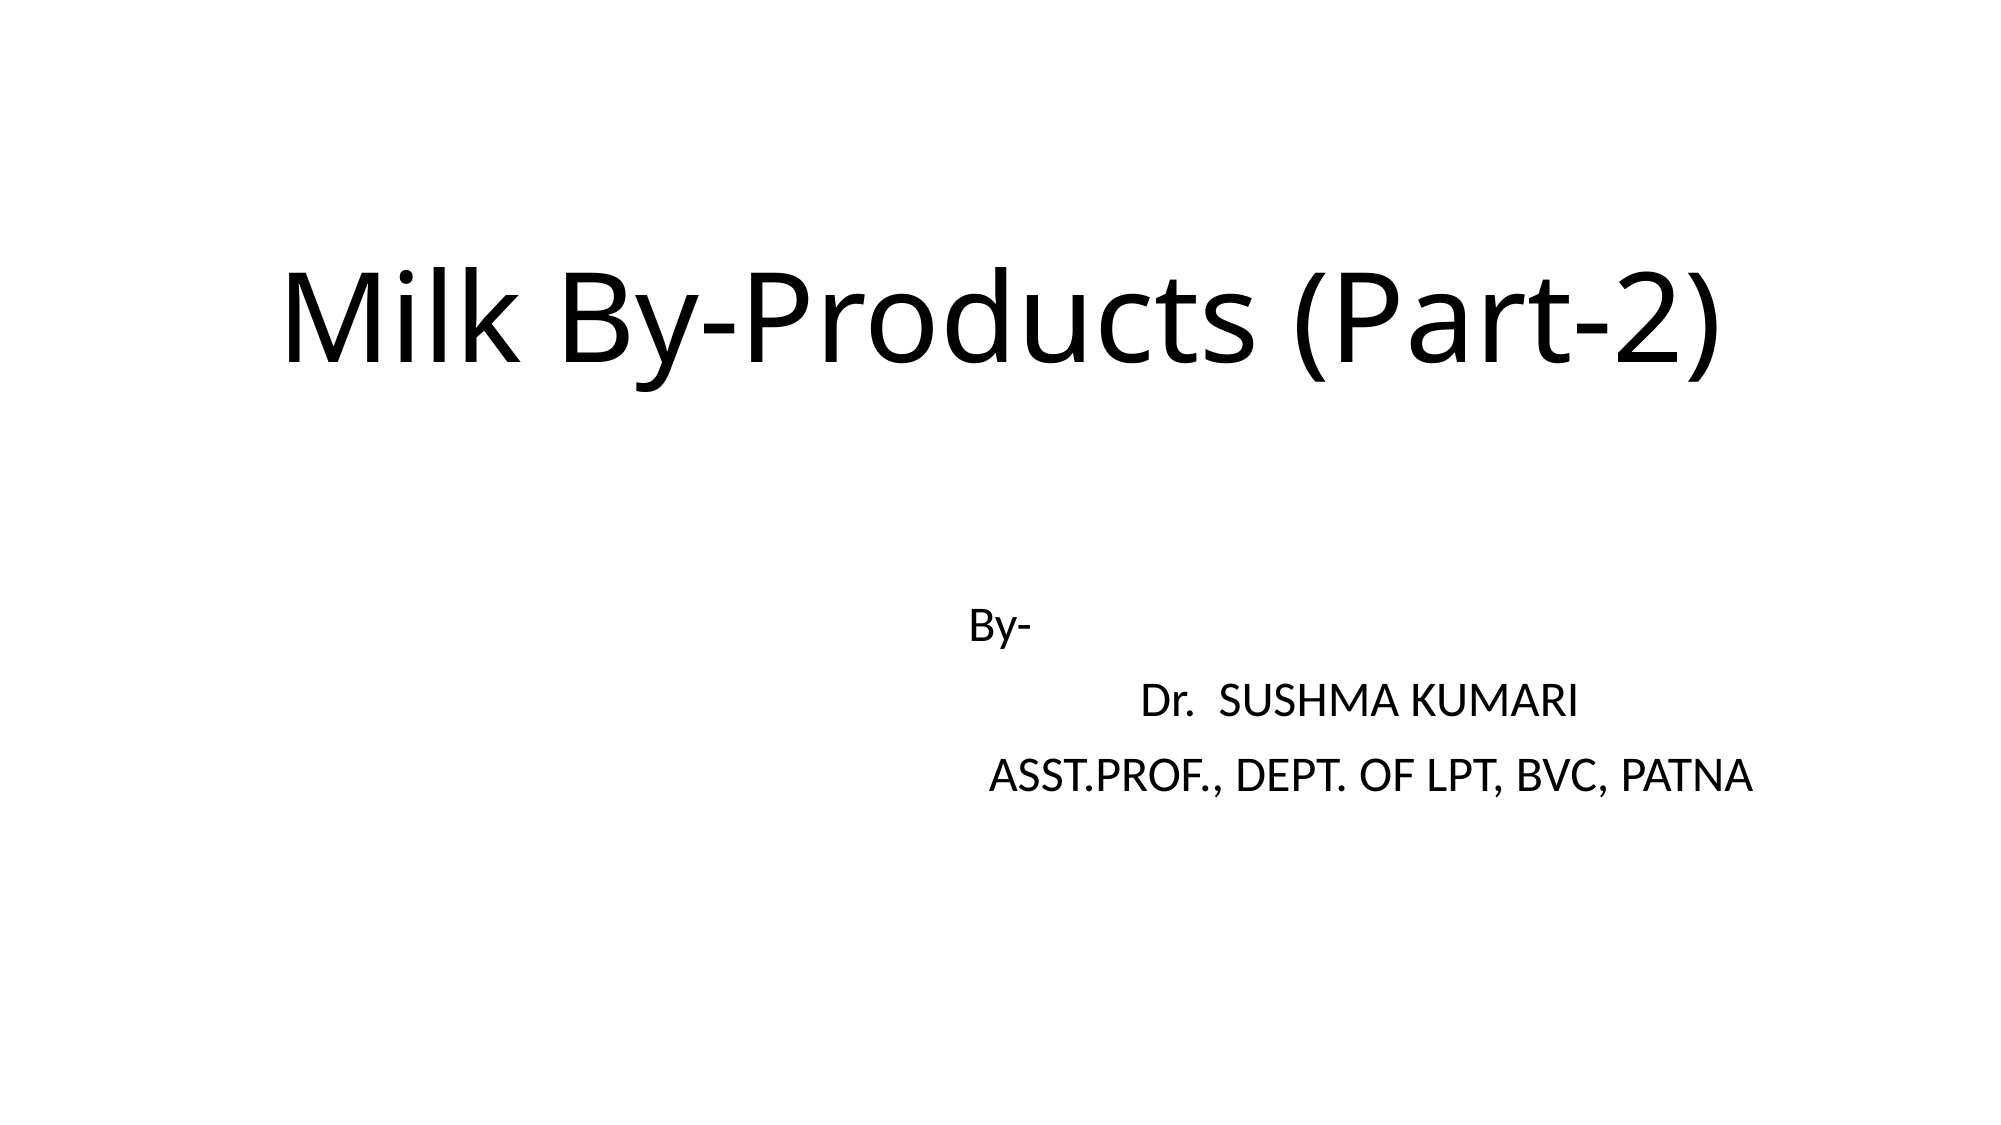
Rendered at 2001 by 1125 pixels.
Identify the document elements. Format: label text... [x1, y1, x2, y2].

title Milk By-Products (Part-2) [0, 0, 2000, 398]
subtitle By- Dr. SUSHMA KUMARI ASST.PROF., DEPT. OF LPT, BVC, PATNA [0, 590, 2000, 1125]
